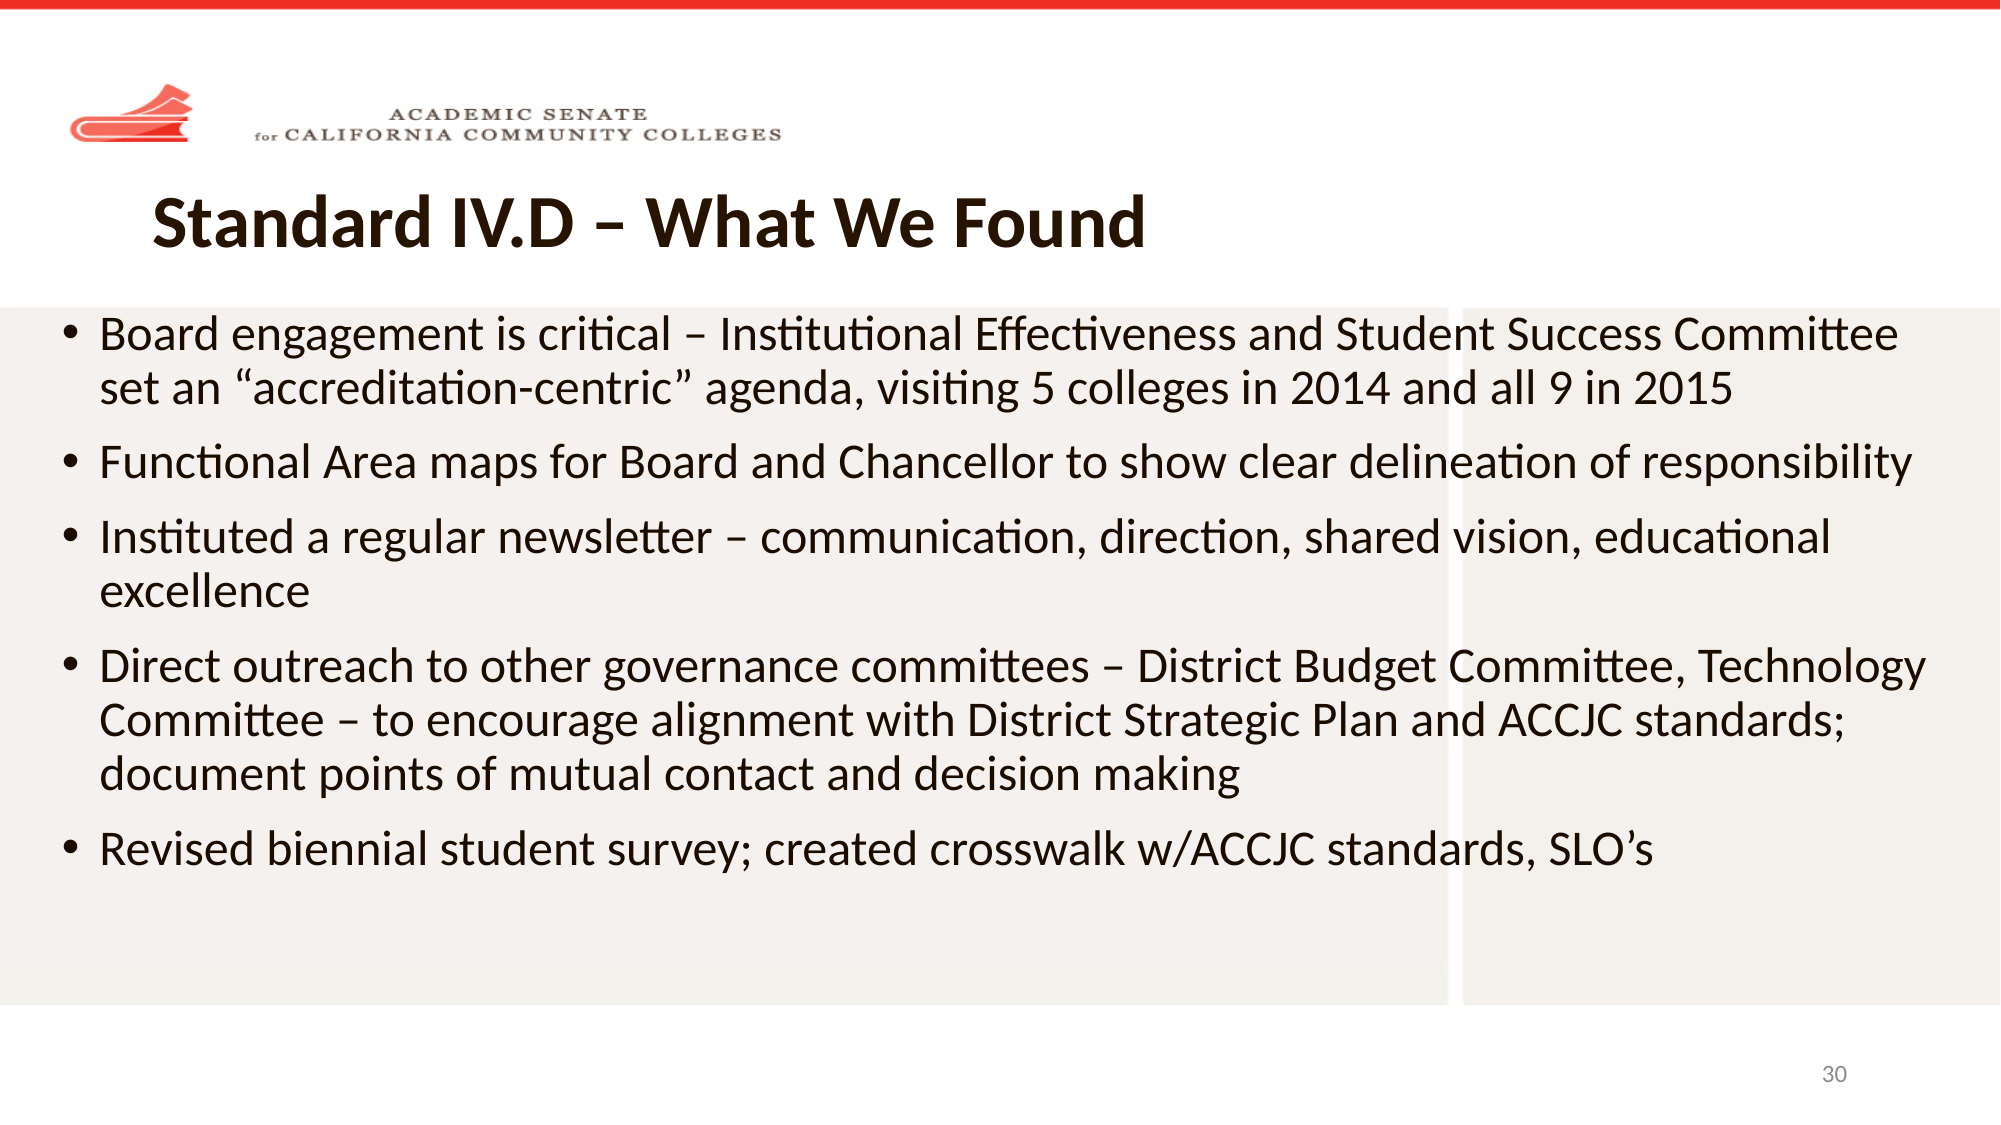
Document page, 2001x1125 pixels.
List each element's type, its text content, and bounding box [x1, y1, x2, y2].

picture [0, 0, 2001, 1125]
list Board engagement is critical – Institutional Effectiveness and Student Success Committee set an “accreditation-centric” agenda, visiting 5 colleges in 2014 and all 9 in 2015 Functional Area maps for Board and Chancellor to show clear delineation of responsibility Instituted a regular newsletter – communication, direction, shared vision, educational excellence Direct outreach to other governance committees – District Budget Committee, Technology Committee – to encourage alignment with District Strategic Plan and ACCJC standards; document points of mutual contact and decision making Revised biennial student survey; created crosswalk w/ACCJC standards, SLO’s [46, 299, 1957, 1014]
title Standard IV.D – What We Found [137, 148, 1863, 299]
slide_number 30 [1412, 1042, 1863, 1103]
